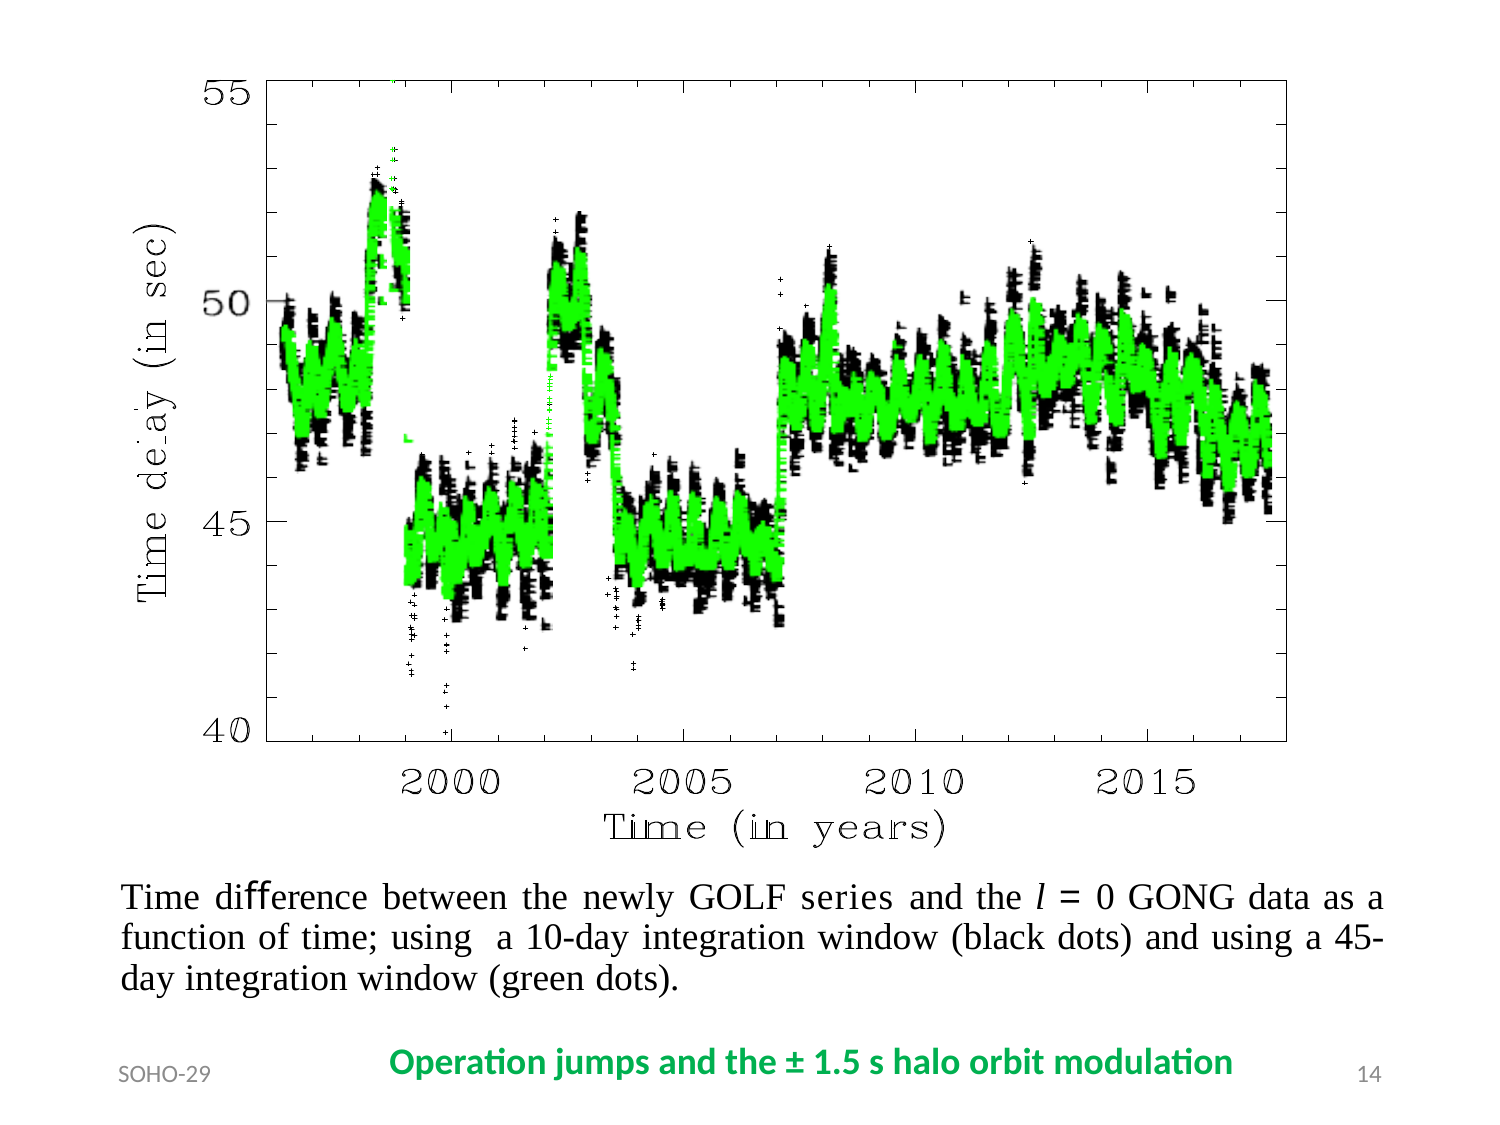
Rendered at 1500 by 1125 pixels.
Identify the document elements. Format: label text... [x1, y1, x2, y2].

slide_number SOHO-29 [103, 1042, 441, 1103]
list Time diﬀerence between the newly GOLF series and the l = 0 GONG data as a function of time; using a 10-day integration window (black dots) and using a 45-day integration window (green dots). [105, 869, 1400, 1125]
slide_number 14 [1059, 1042, 1397, 1103]
text_box Operation jumps and the ± 1.5 s halo orbit modulation [374, 1029, 1347, 1090]
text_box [132, 80, 1287, 848]
